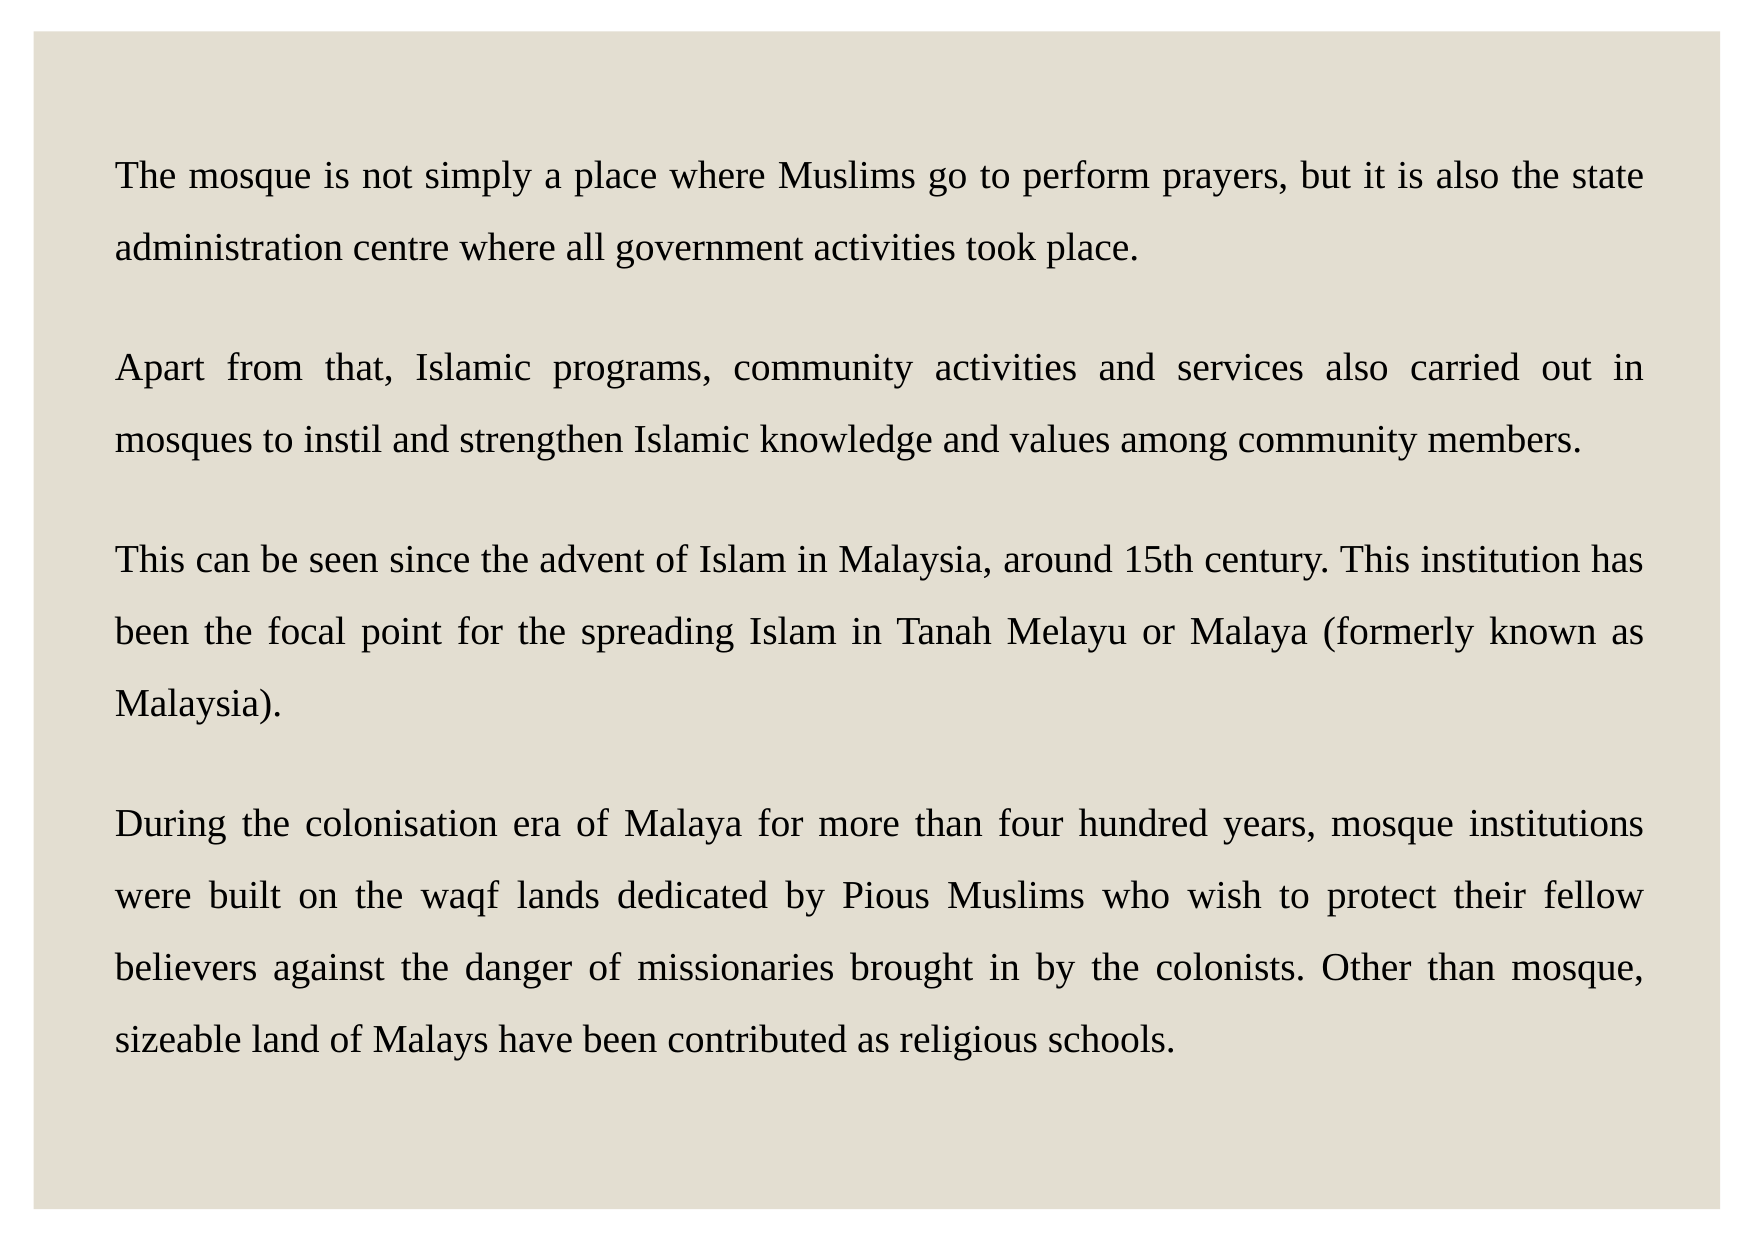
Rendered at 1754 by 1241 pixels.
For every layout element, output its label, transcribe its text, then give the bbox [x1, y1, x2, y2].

text_box The mosque is not simply a place where Muslims go to perform prayers, but it is also the state administration centre where all government activities took place. Apart from that, Islamic programs, community activities and services also carried out in mosques to instil and strengthen Islamic knowledge and values among community members. This can be seen since the advent of Islam in Malaysia, around 15th century. This institution has been the focal point for the spreading Islam in Tanah Melayu or Malaya (formerly known as Malaysia). During the colonisation era of Malaya for more than four hundred years, mosque institutions were built on the waqf lands dedicated by Pious Muslims who wish to protect their fellow believers against the danger of missionaries brought in by the colonists. Other than mosque, sizeable land of Malays have been contributed as religious schools. [114, 123, 1646, 1150]
